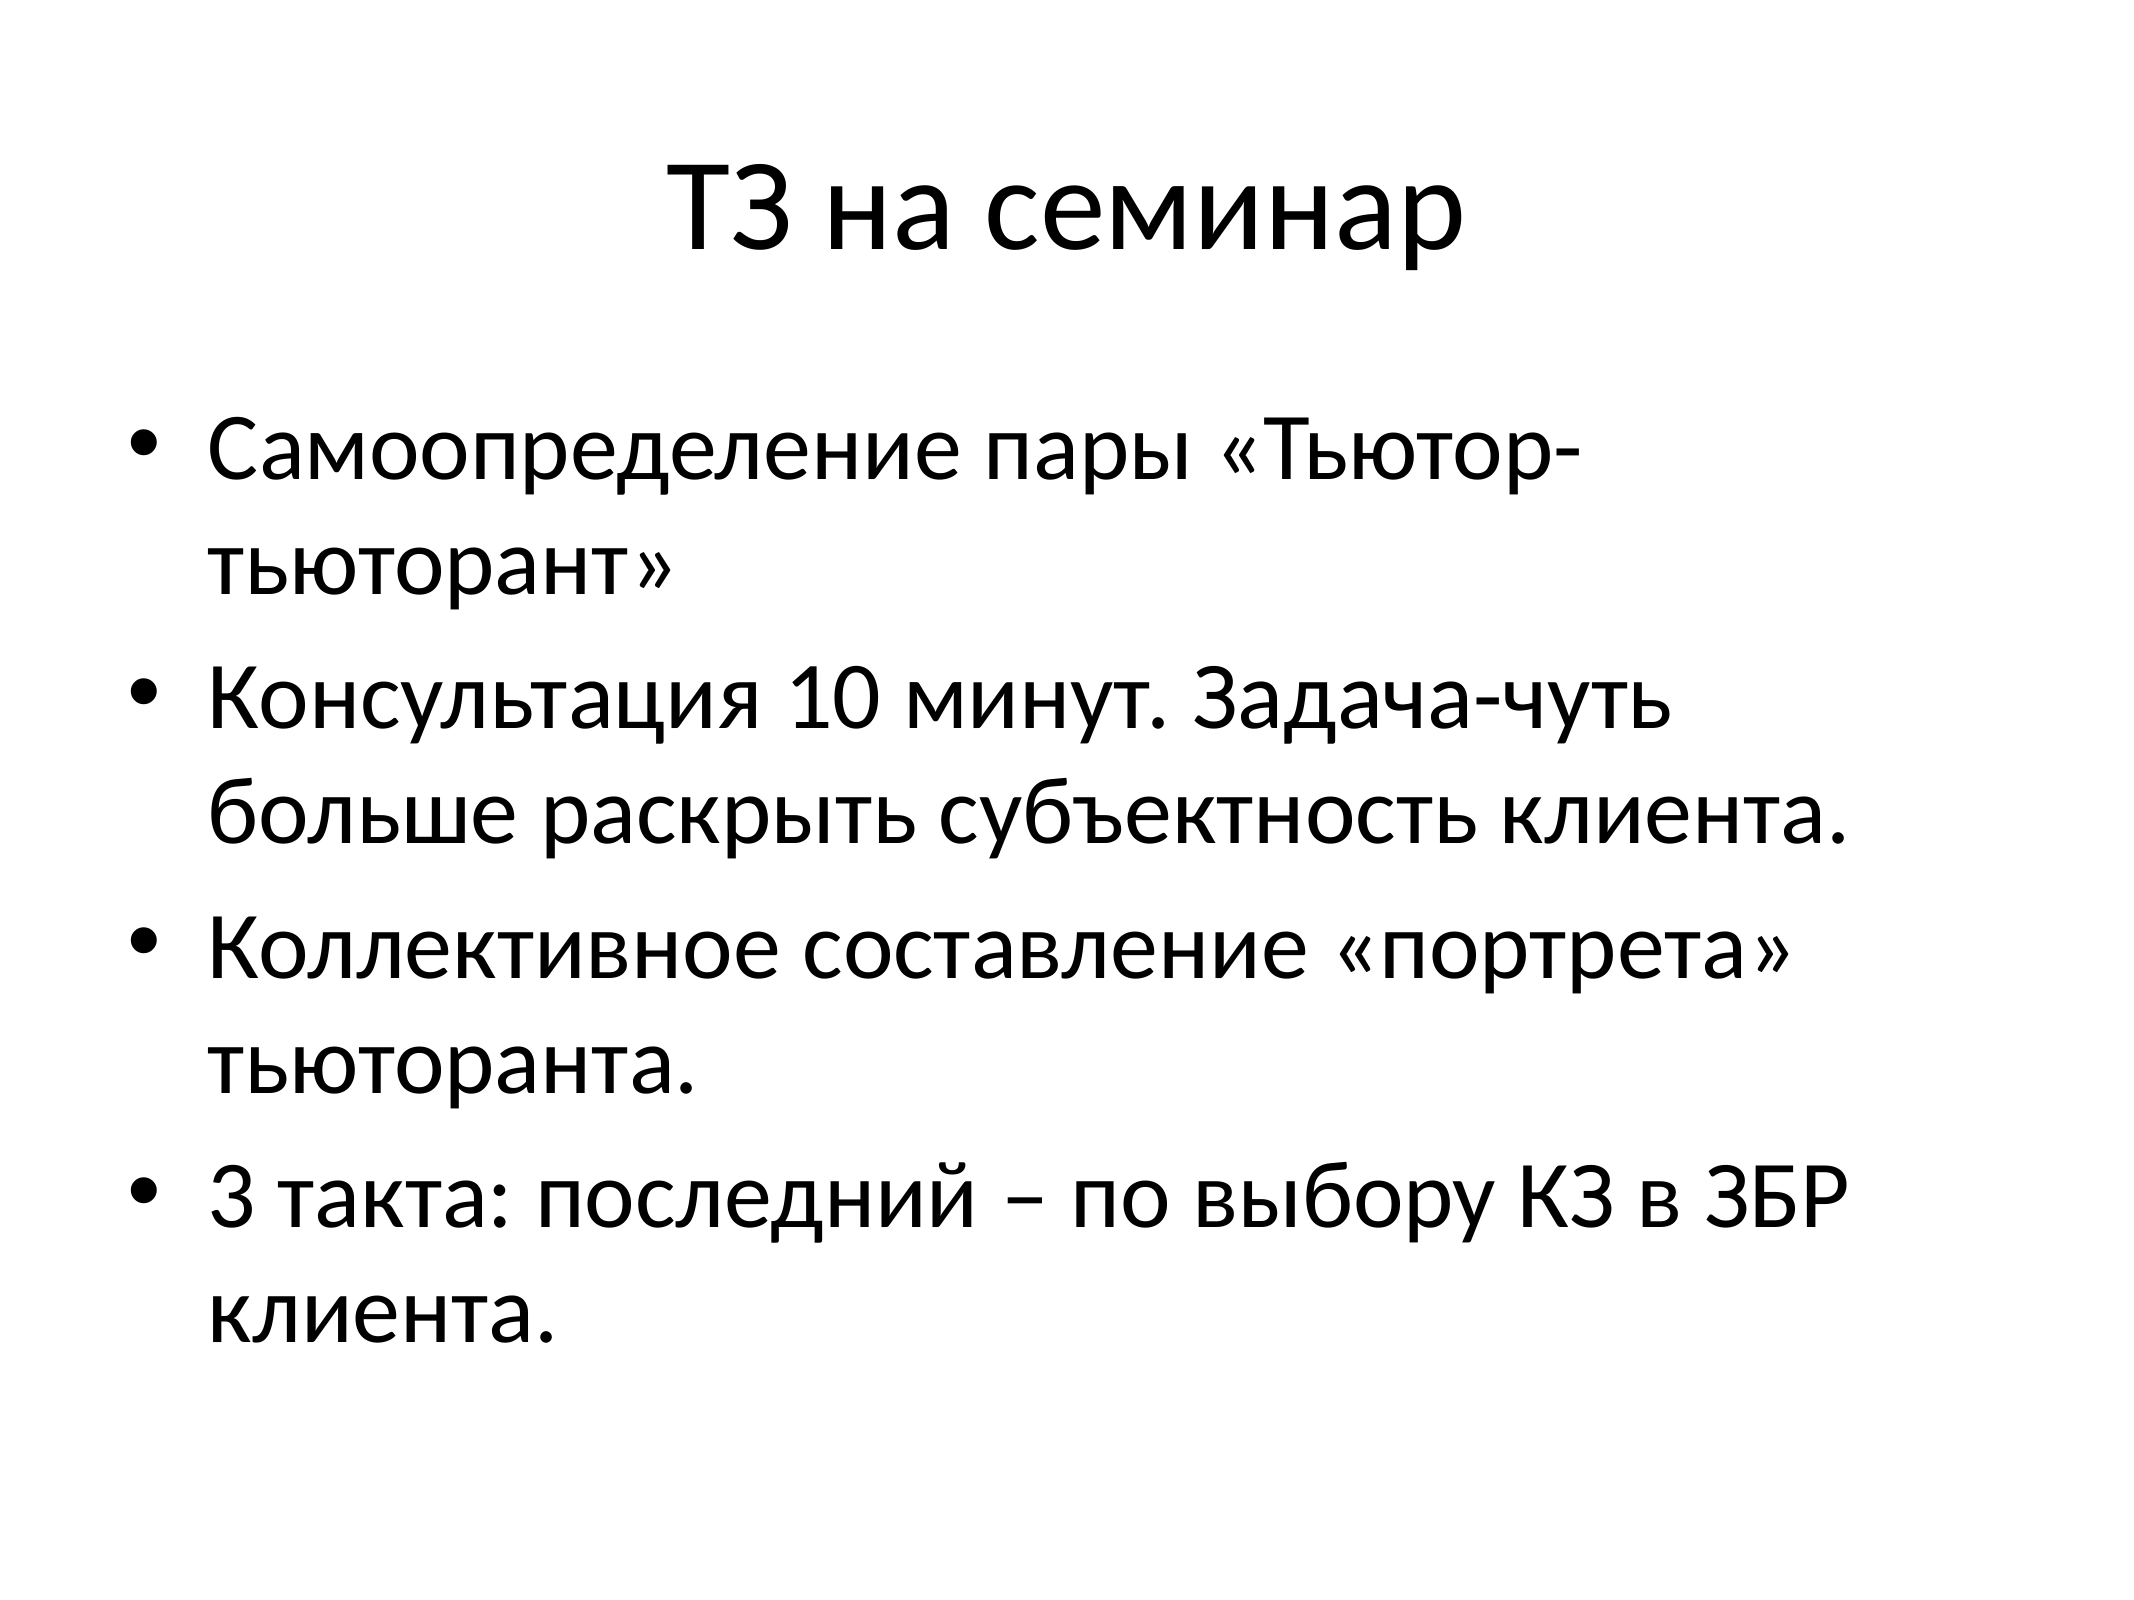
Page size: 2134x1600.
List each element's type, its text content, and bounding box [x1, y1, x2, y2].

list Самоопределение пары «Тьютор-тьюторант» Консультация 10 минут. Задача-чуть больше раскрыть субъектность клиента. Коллективное составление «портрета» тьюторанта. 3 такта: последний – по выбору КЗ в ЗБР клиента. [106, 373, 2027, 1430]
title ТЗ на семинар [106, 64, 2027, 331]
